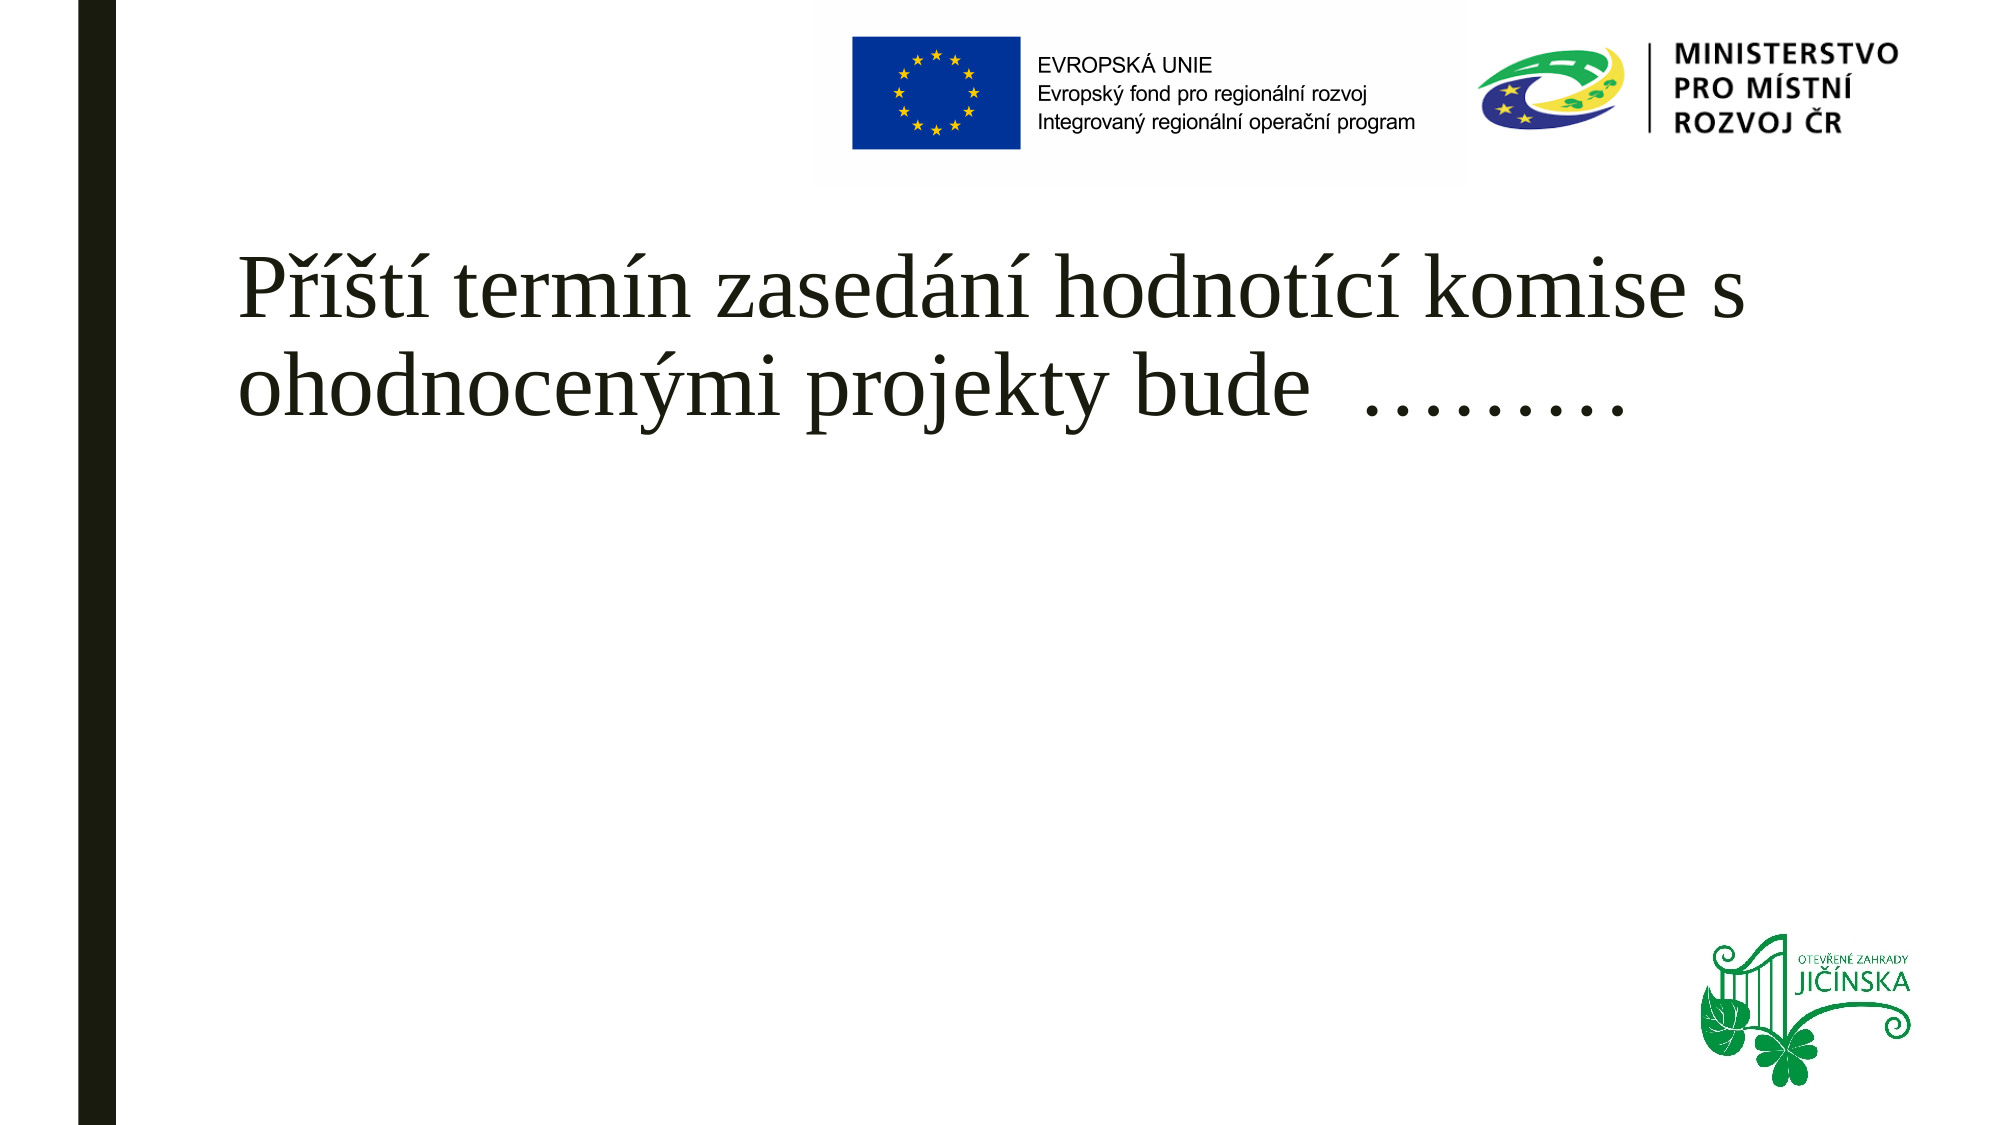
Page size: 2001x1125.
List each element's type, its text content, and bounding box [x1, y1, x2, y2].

picture [815, 0, 1907, 187]
picture [1626, 891, 1986, 1121]
title Příští termín zasedání hodnotící komise s ohodnocenými projekty bude ……… [221, 232, 1792, 528]
